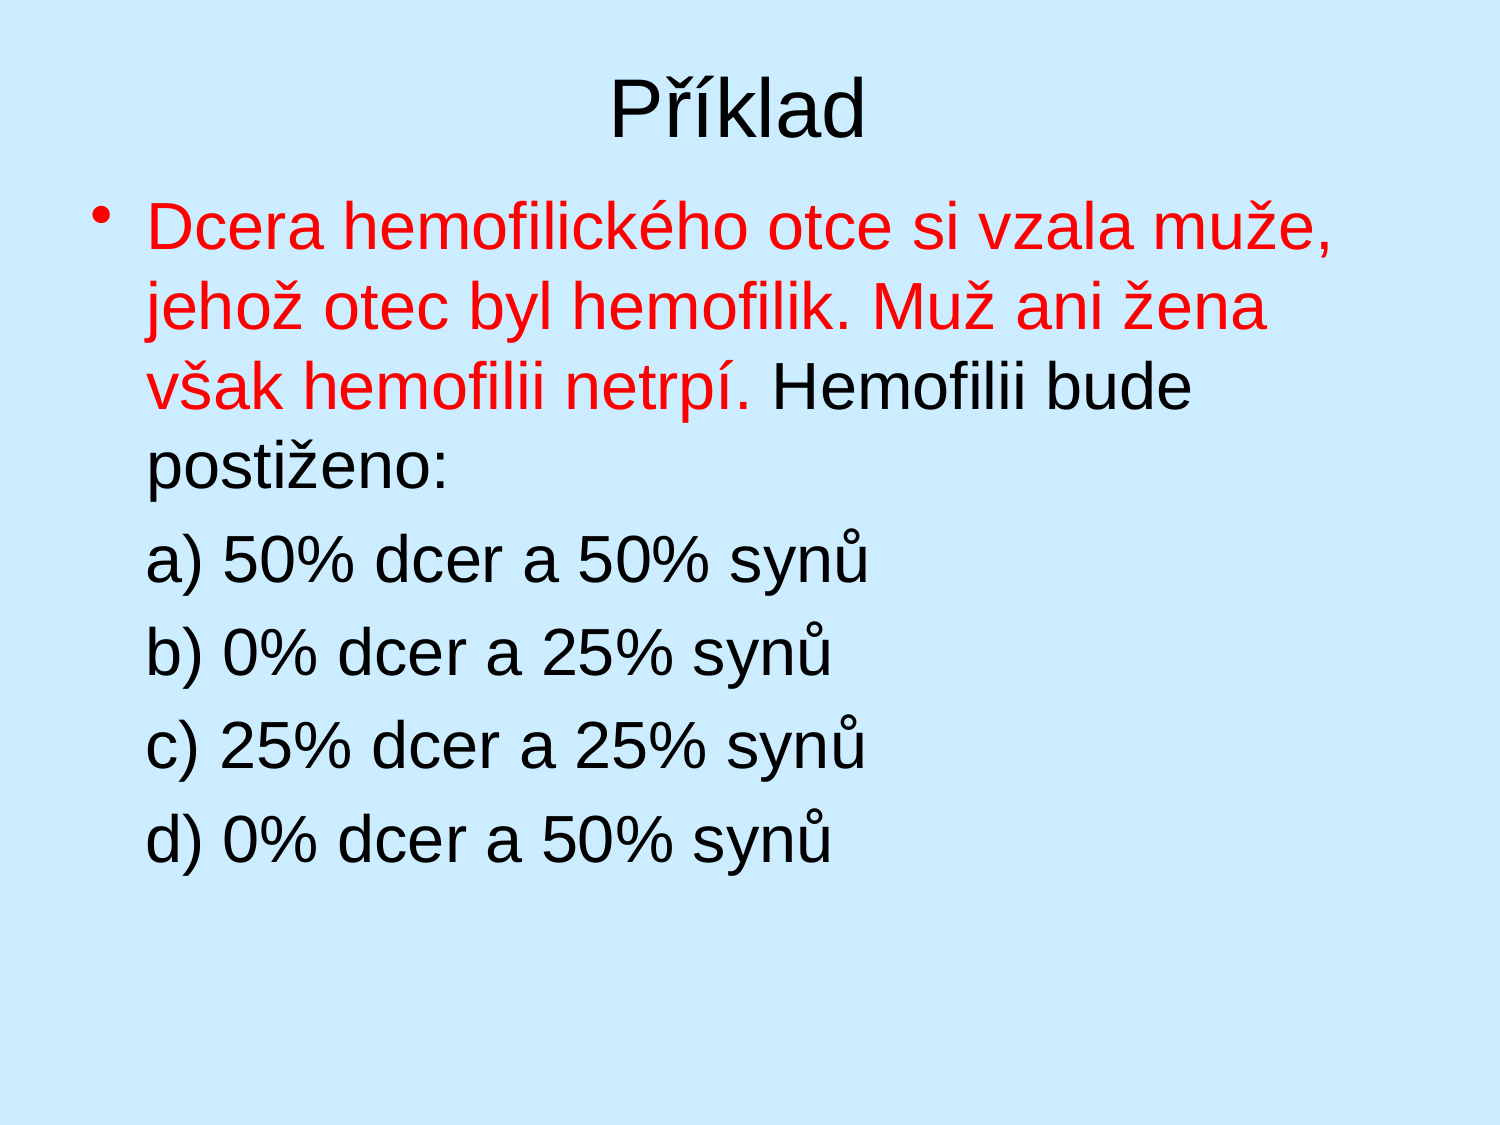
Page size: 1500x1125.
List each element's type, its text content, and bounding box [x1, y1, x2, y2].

title Příklad [74, 44, 1426, 163]
list Dcera hemofilického otce si vzala muže, jehož otec byl hemofilik. Muž ani žena však hemofilii netrpí. Hemofilii bude postiženo: a) 50% dcer a 50% synů b) 0% dcer a 25% synů c) 25% dcer a 25% synů d) 0% dcer a 50% synů [74, 174, 1426, 1006]
